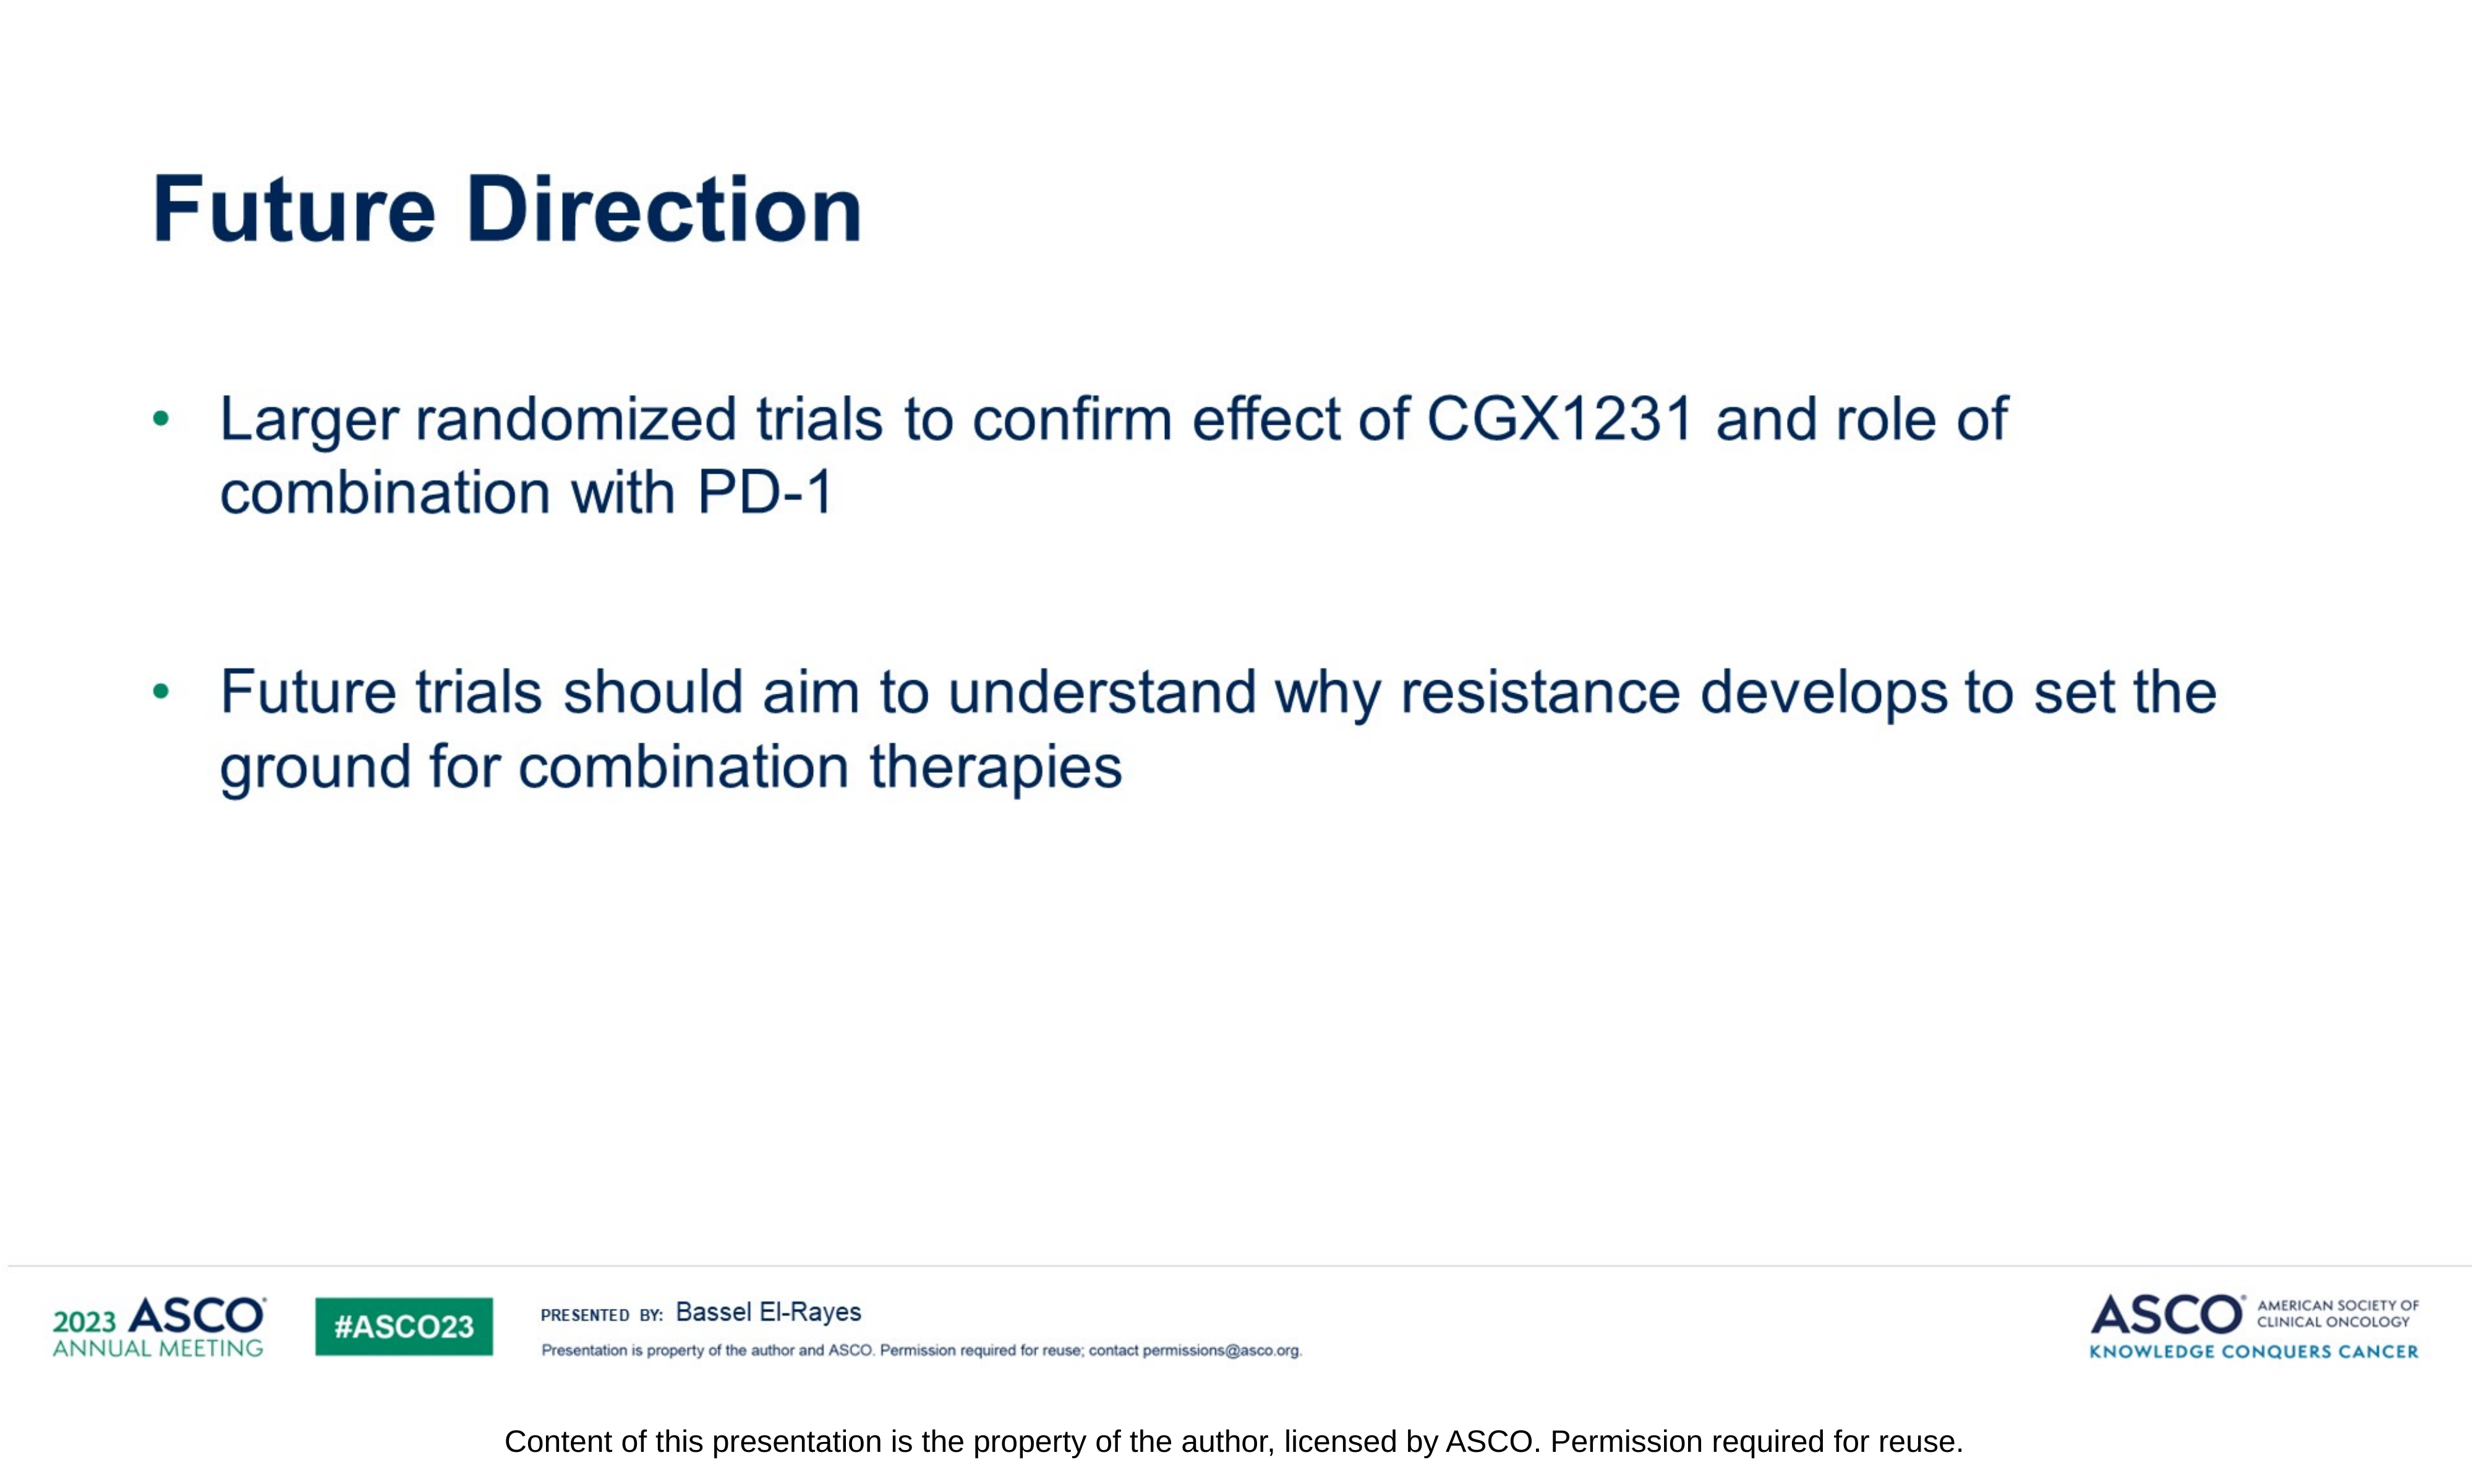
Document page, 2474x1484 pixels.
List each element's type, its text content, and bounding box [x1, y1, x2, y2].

picture [2, 0, 2472, 1389]
text_box Content of this presentation is the property of the author, licensed by ASCO. Permission required for reuse. [0, 1399, 2474, 1477]
